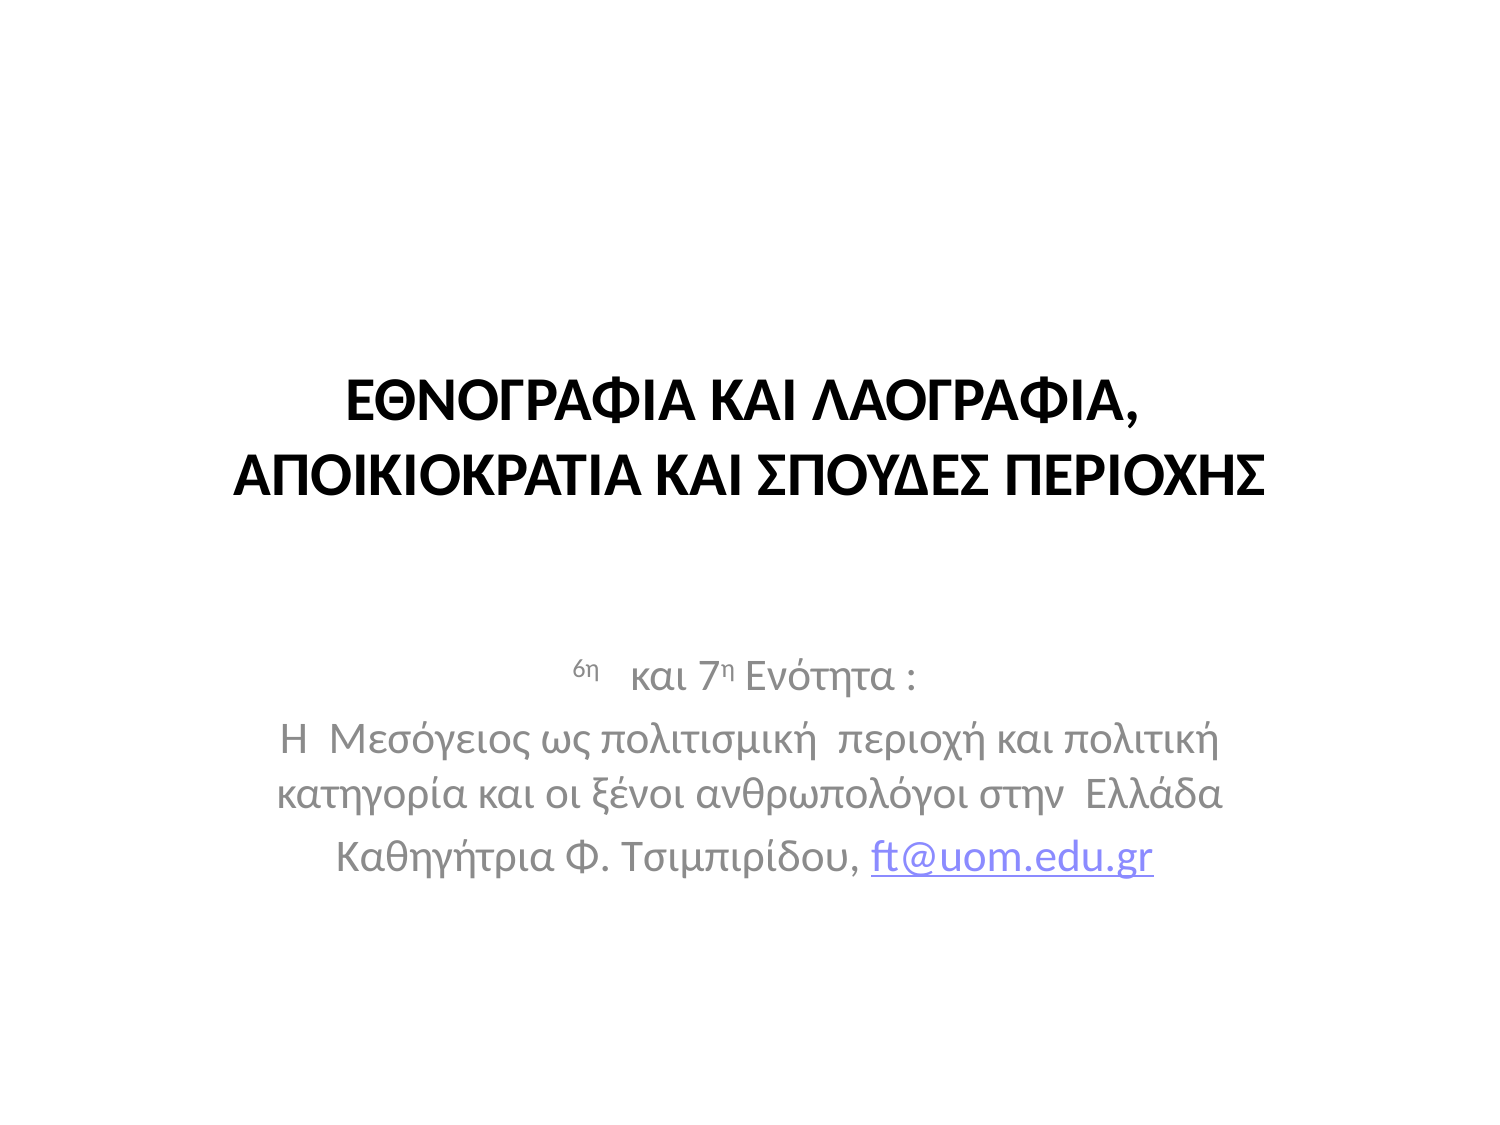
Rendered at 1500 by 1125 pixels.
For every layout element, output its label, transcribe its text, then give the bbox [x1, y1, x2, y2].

subtitle 6η και 7η Ενότητα : Η Μεσόγειος ως πολιτισμική περιοχή και πολιτική κατηγορία και οι ξένοι ανθρωπολόγοι στην Ελλάδα Καθηγήτρια Φ. Τσιμπιρίδου, ft@uom.edu.gr [225, 637, 1275, 925]
title ΕΘΝΟΓΡΑΦΙΑ ΚΑΙ ΛΑΟΓΡΑΦΙΑ, ΑΠΟΙΚΙΟΚΡΑΤΙΑ ΚΑΙ ΣΠΟΥΔΕΣ ΠΕΡΙΟΧΗΣ [112, 349, 1388, 591]
